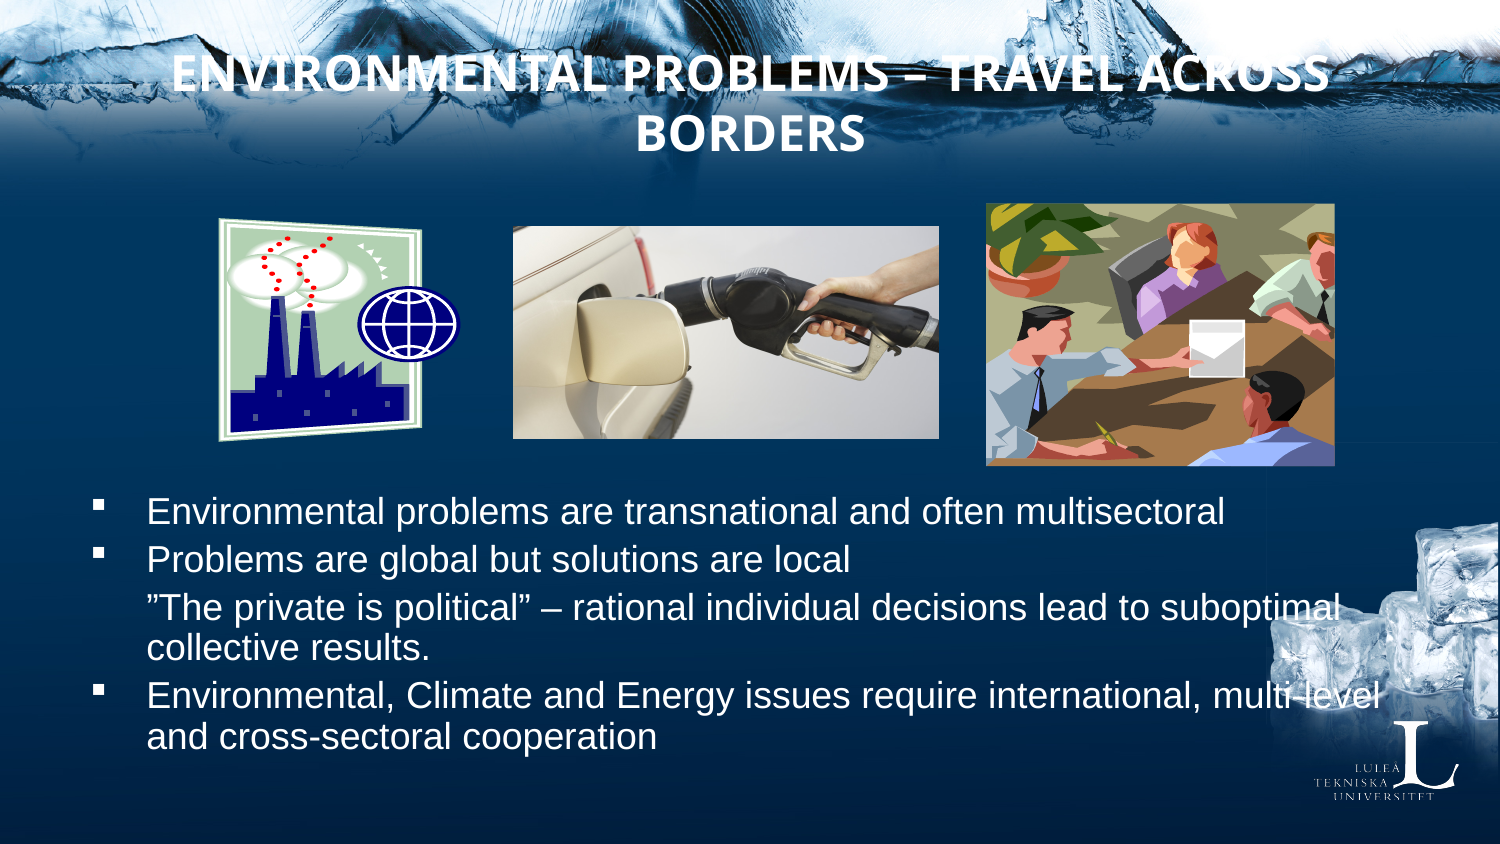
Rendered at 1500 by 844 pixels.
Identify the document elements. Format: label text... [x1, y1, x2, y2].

title Environmental problems – travel across borders [75, 33, 1425, 175]
list Environmental problems are transnational and often multisectoral Problems are global but solutions are local ”The private is political” – rational individual decisions lead to suboptimal collective results. Environmental, Climate and Energy issues require international, multi-level and cross-sectoral cooperation [75, 484, 1425, 754]
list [985, 200, 1340, 470]
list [218, 217, 461, 442]
picture [0, 0, 1500, 844]
